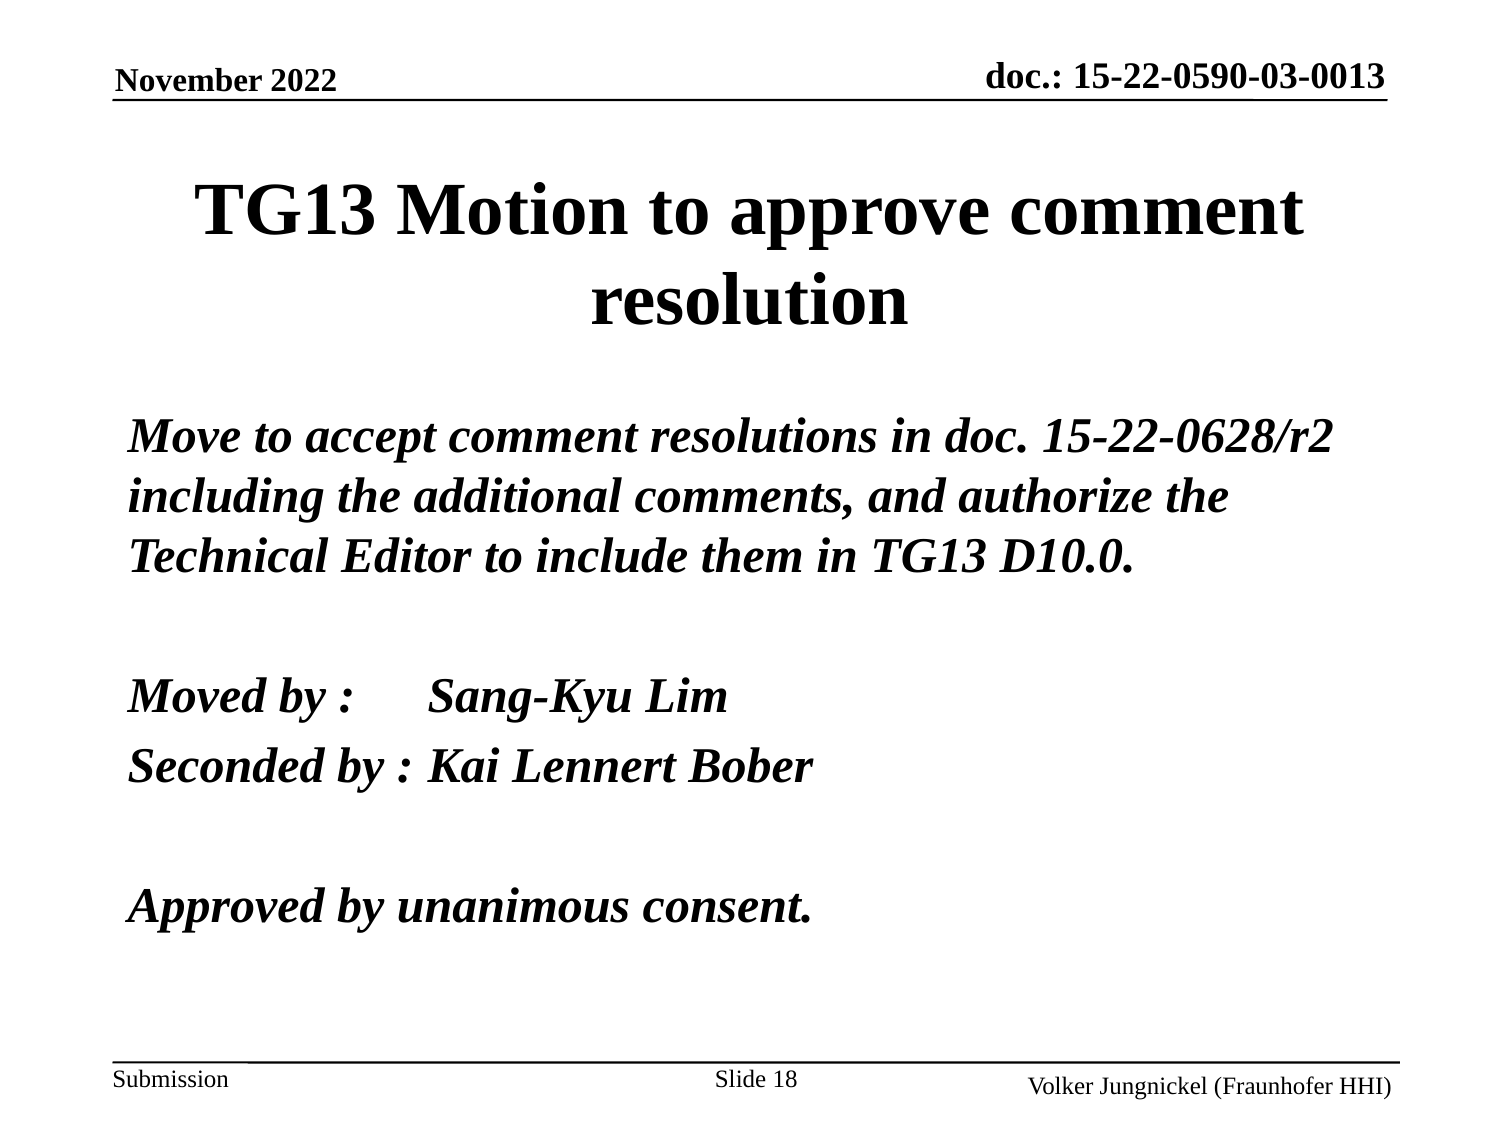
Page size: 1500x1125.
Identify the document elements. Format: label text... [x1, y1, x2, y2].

text_box TG13 Motion to approve comment resolution [112, 152, 1388, 324]
footer Volker Jungnickel (Fraunhofer HHI) [1012, 1062, 1439, 1100]
slide_number Slide 18 [711, 1061, 801, 1093]
text_box Move to accept comment resolutions in doc. 15-22-0628/r2 including the additional comments, and authorize the Technical Editor to include them in TG13 D10.0. Moved by : Sang-Kyu Lim Seconded by : Kai Lennert Bober Approved by unanimous consent. [112, 324, 1388, 900]
